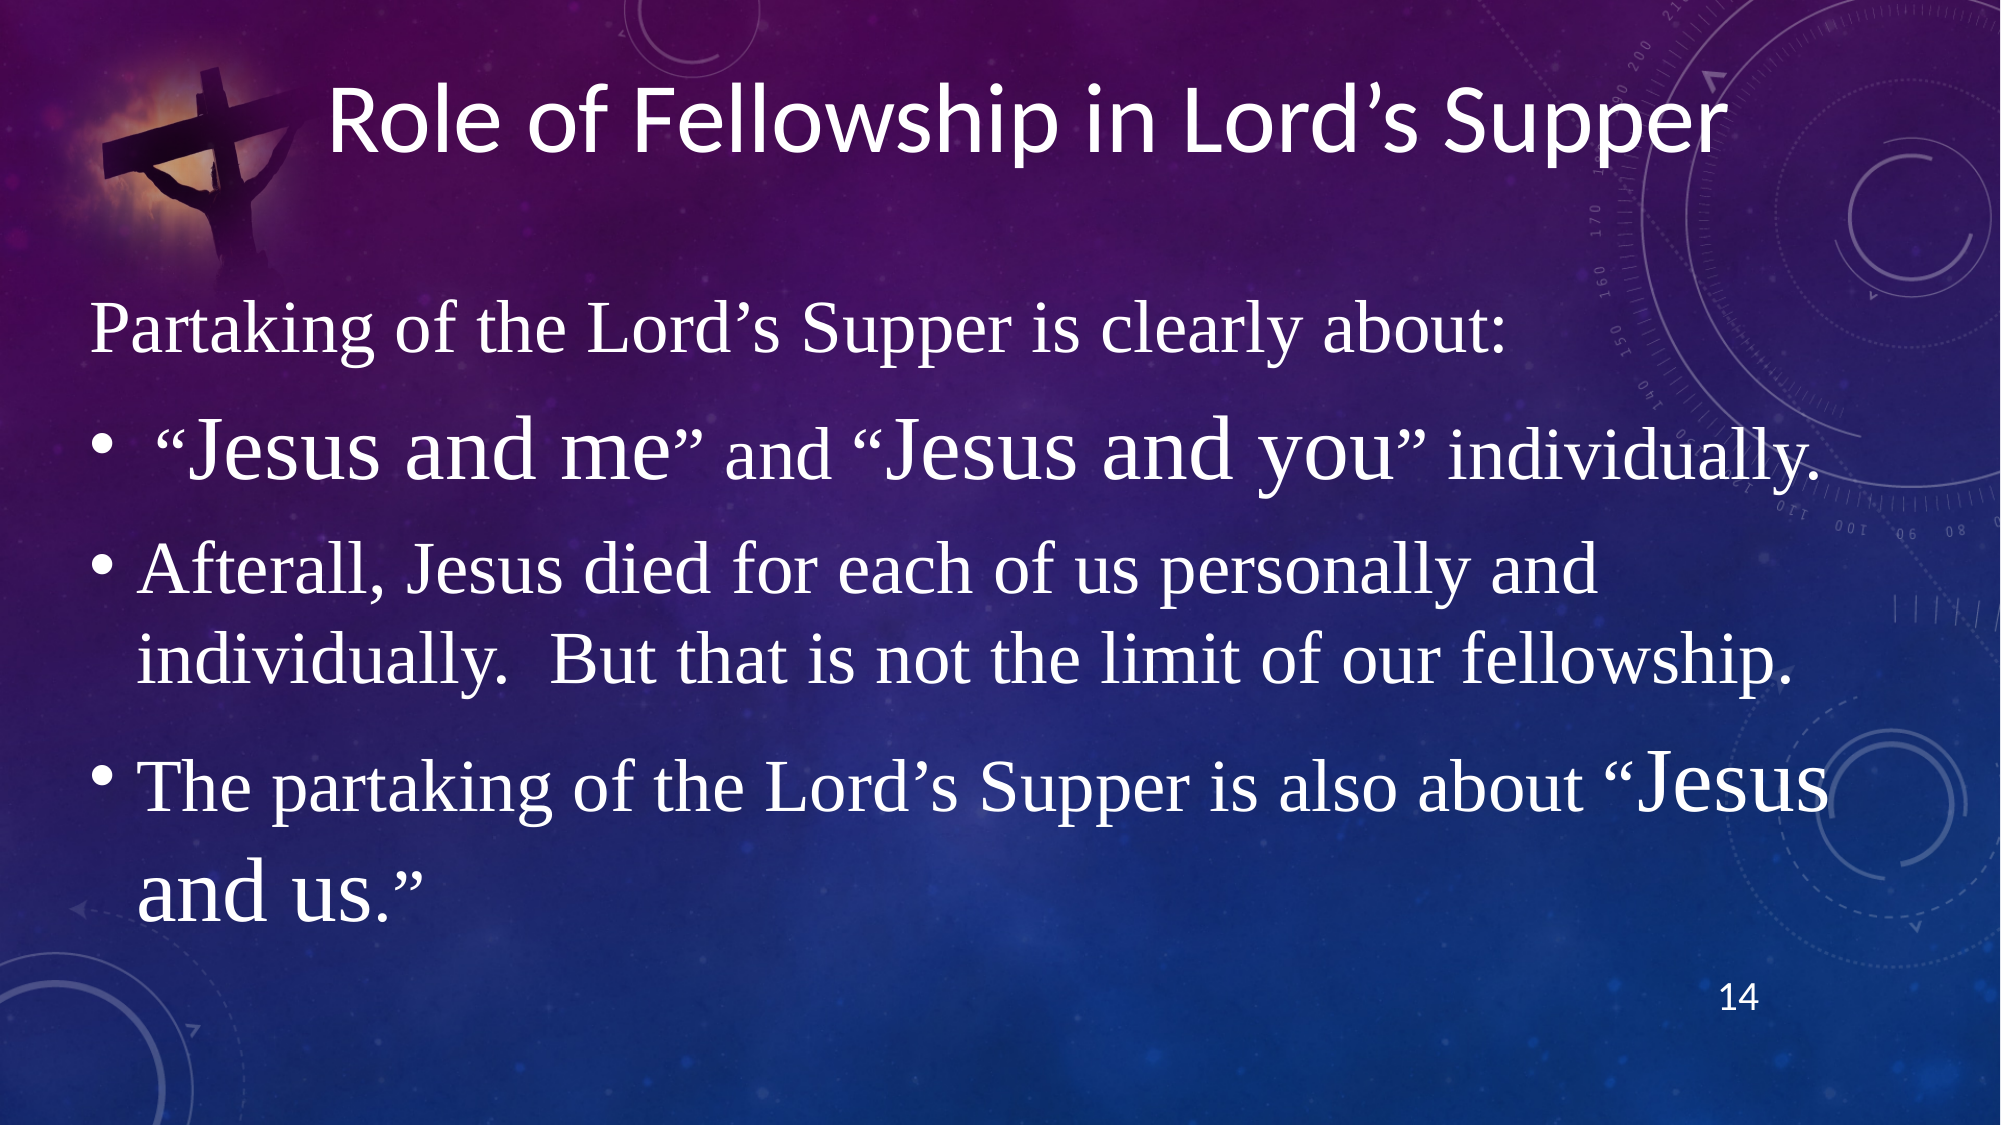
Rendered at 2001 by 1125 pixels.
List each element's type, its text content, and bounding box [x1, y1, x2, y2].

list Partaking of the Lord’s Supper is clearly about: “Jesus and me” and “Jesus and you” individually. Afterall, Jesus died for each of us personally and individually. But that is not the limit of our fellowship. The partaking of the Lord’s Supper is also about “Jesus and us.” [74, 242, 1926, 1096]
text_box Role of Fellowship in Lord’s Supper [354, 29, 1919, 197]
slide_number 14 [1684, 963, 1775, 1025]
picture [0, 0, 2001, 1125]
